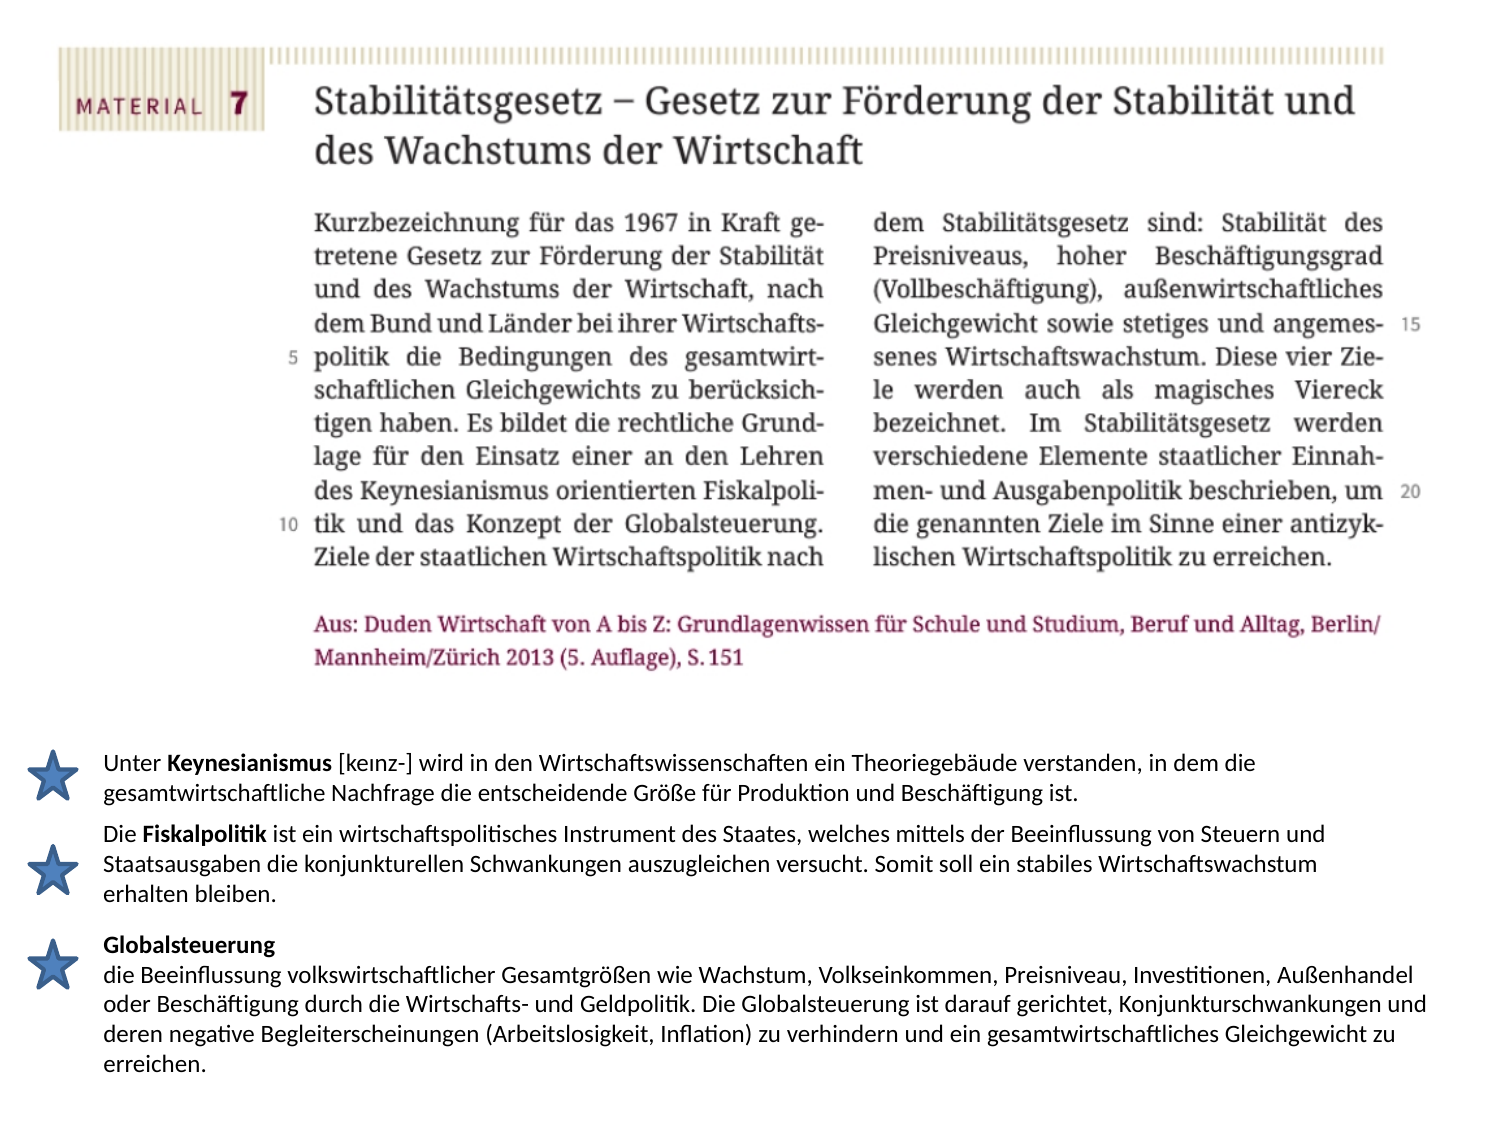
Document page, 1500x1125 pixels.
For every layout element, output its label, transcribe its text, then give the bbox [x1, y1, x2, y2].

text_box [27, 767, 35, 777]
text_box Globalsteuerung die Beeinflussung volkswirtschaftlicher Gesamtgrößen wie Wachstum, Volkseinkommen, Preisniveau, Investitionen, Außenhandel oder Beschäftigung durch die Wirtschafts- und Geldpolitik. Die Globalsteuerung ist darauf gerichtet, Konjunkturschwankungen und deren negative Begleiterscheinungen (Arbeitslosigkeit, Inflation) zu verhindern und ein gesamtwirtschaftliches Gleichgewicht zu erreichen. [88, 920, 1459, 1116]
picture [41, 0, 1483, 823]
text_box Die Fiskalpolitik ist ein wirtschaftspolitisches Instrument des Staates, welches mittels der Beeinflussung von Steuern und Staatsausgaben die konjunkturellen Schwankungen auszugleichen versucht. Somit soll ein stabiles Wirtschaftswachstum erhalten bleiben. [88, 832, 1412, 916]
text_box [27, 938, 79, 990]
text_box [27, 843, 79, 895]
